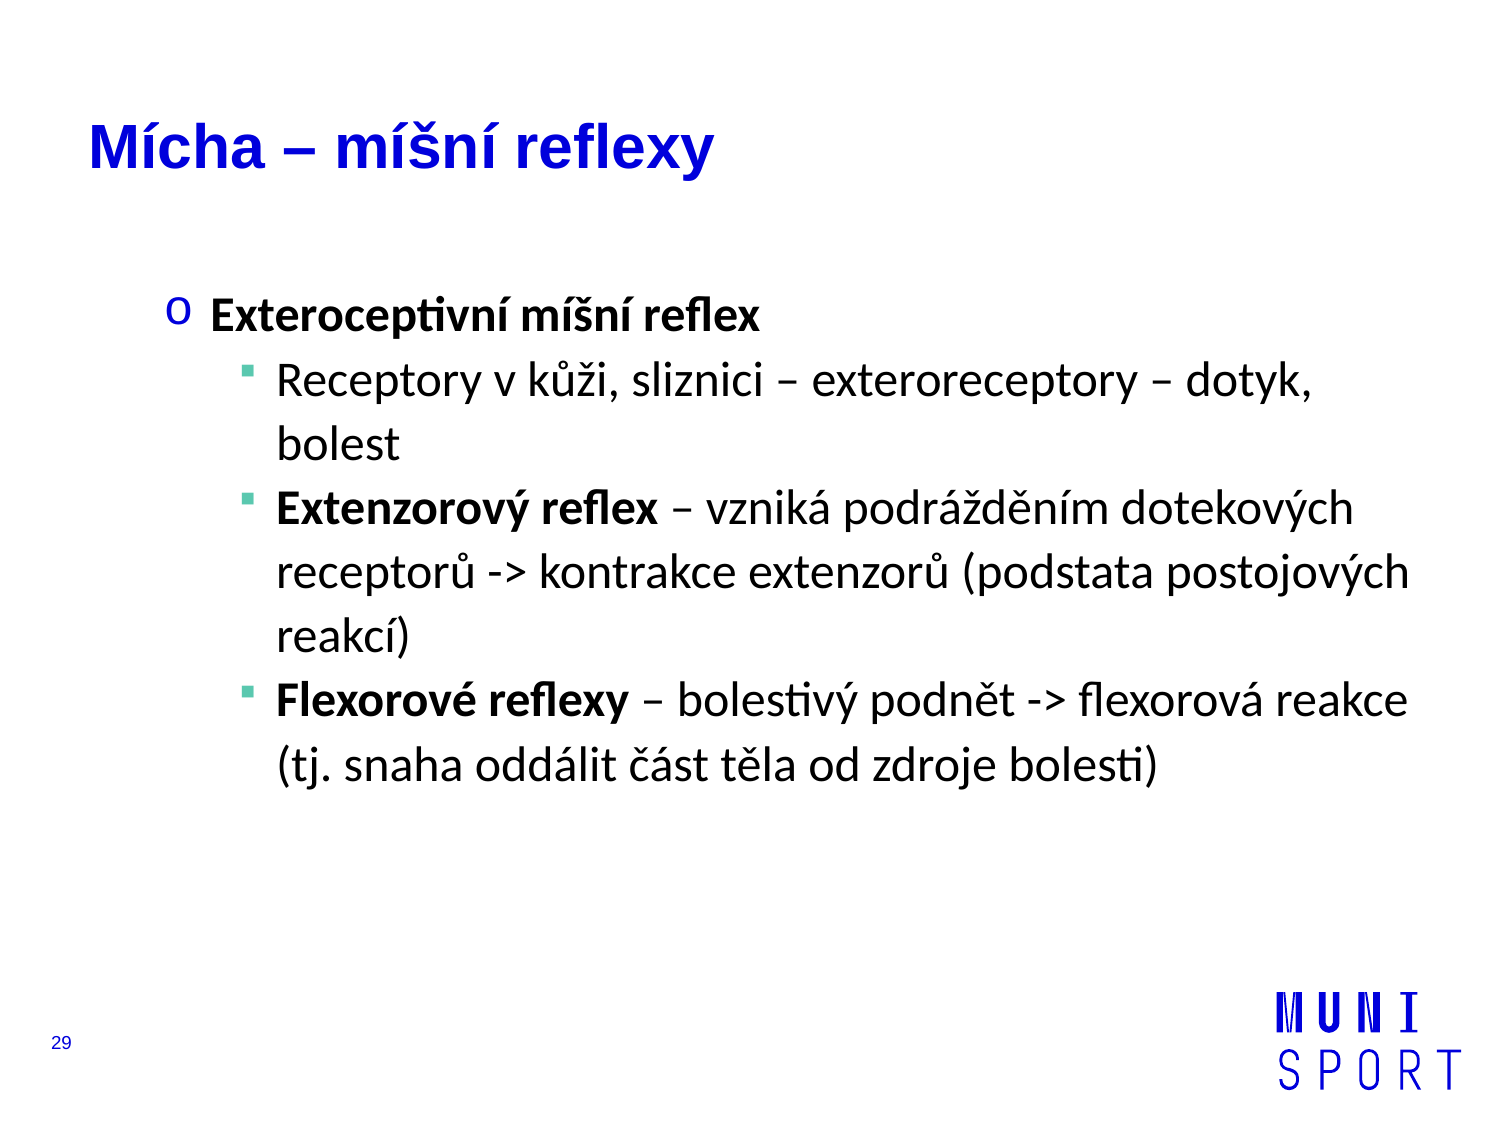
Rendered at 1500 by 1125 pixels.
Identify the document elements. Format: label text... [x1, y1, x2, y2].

list Exteroceptivní míšní reflex Receptory v kůži, sliznici – exteroreceptory – dotyk, bolest Extenzorový reflex – vzniká podrážděním dotekových receptorů -> kontrakce extenzorů (podstata postojových reakcí) Flexorové reflexy – bolestivý podnět -> flexorová reakce (tj. snaha oddálit část těla od zdroje bolesti) [88, 277, 1412, 957]
slide_number 29 [50, 1021, 82, 1063]
title Mícha – míšní reflexy [88, 118, 1412, 193]
